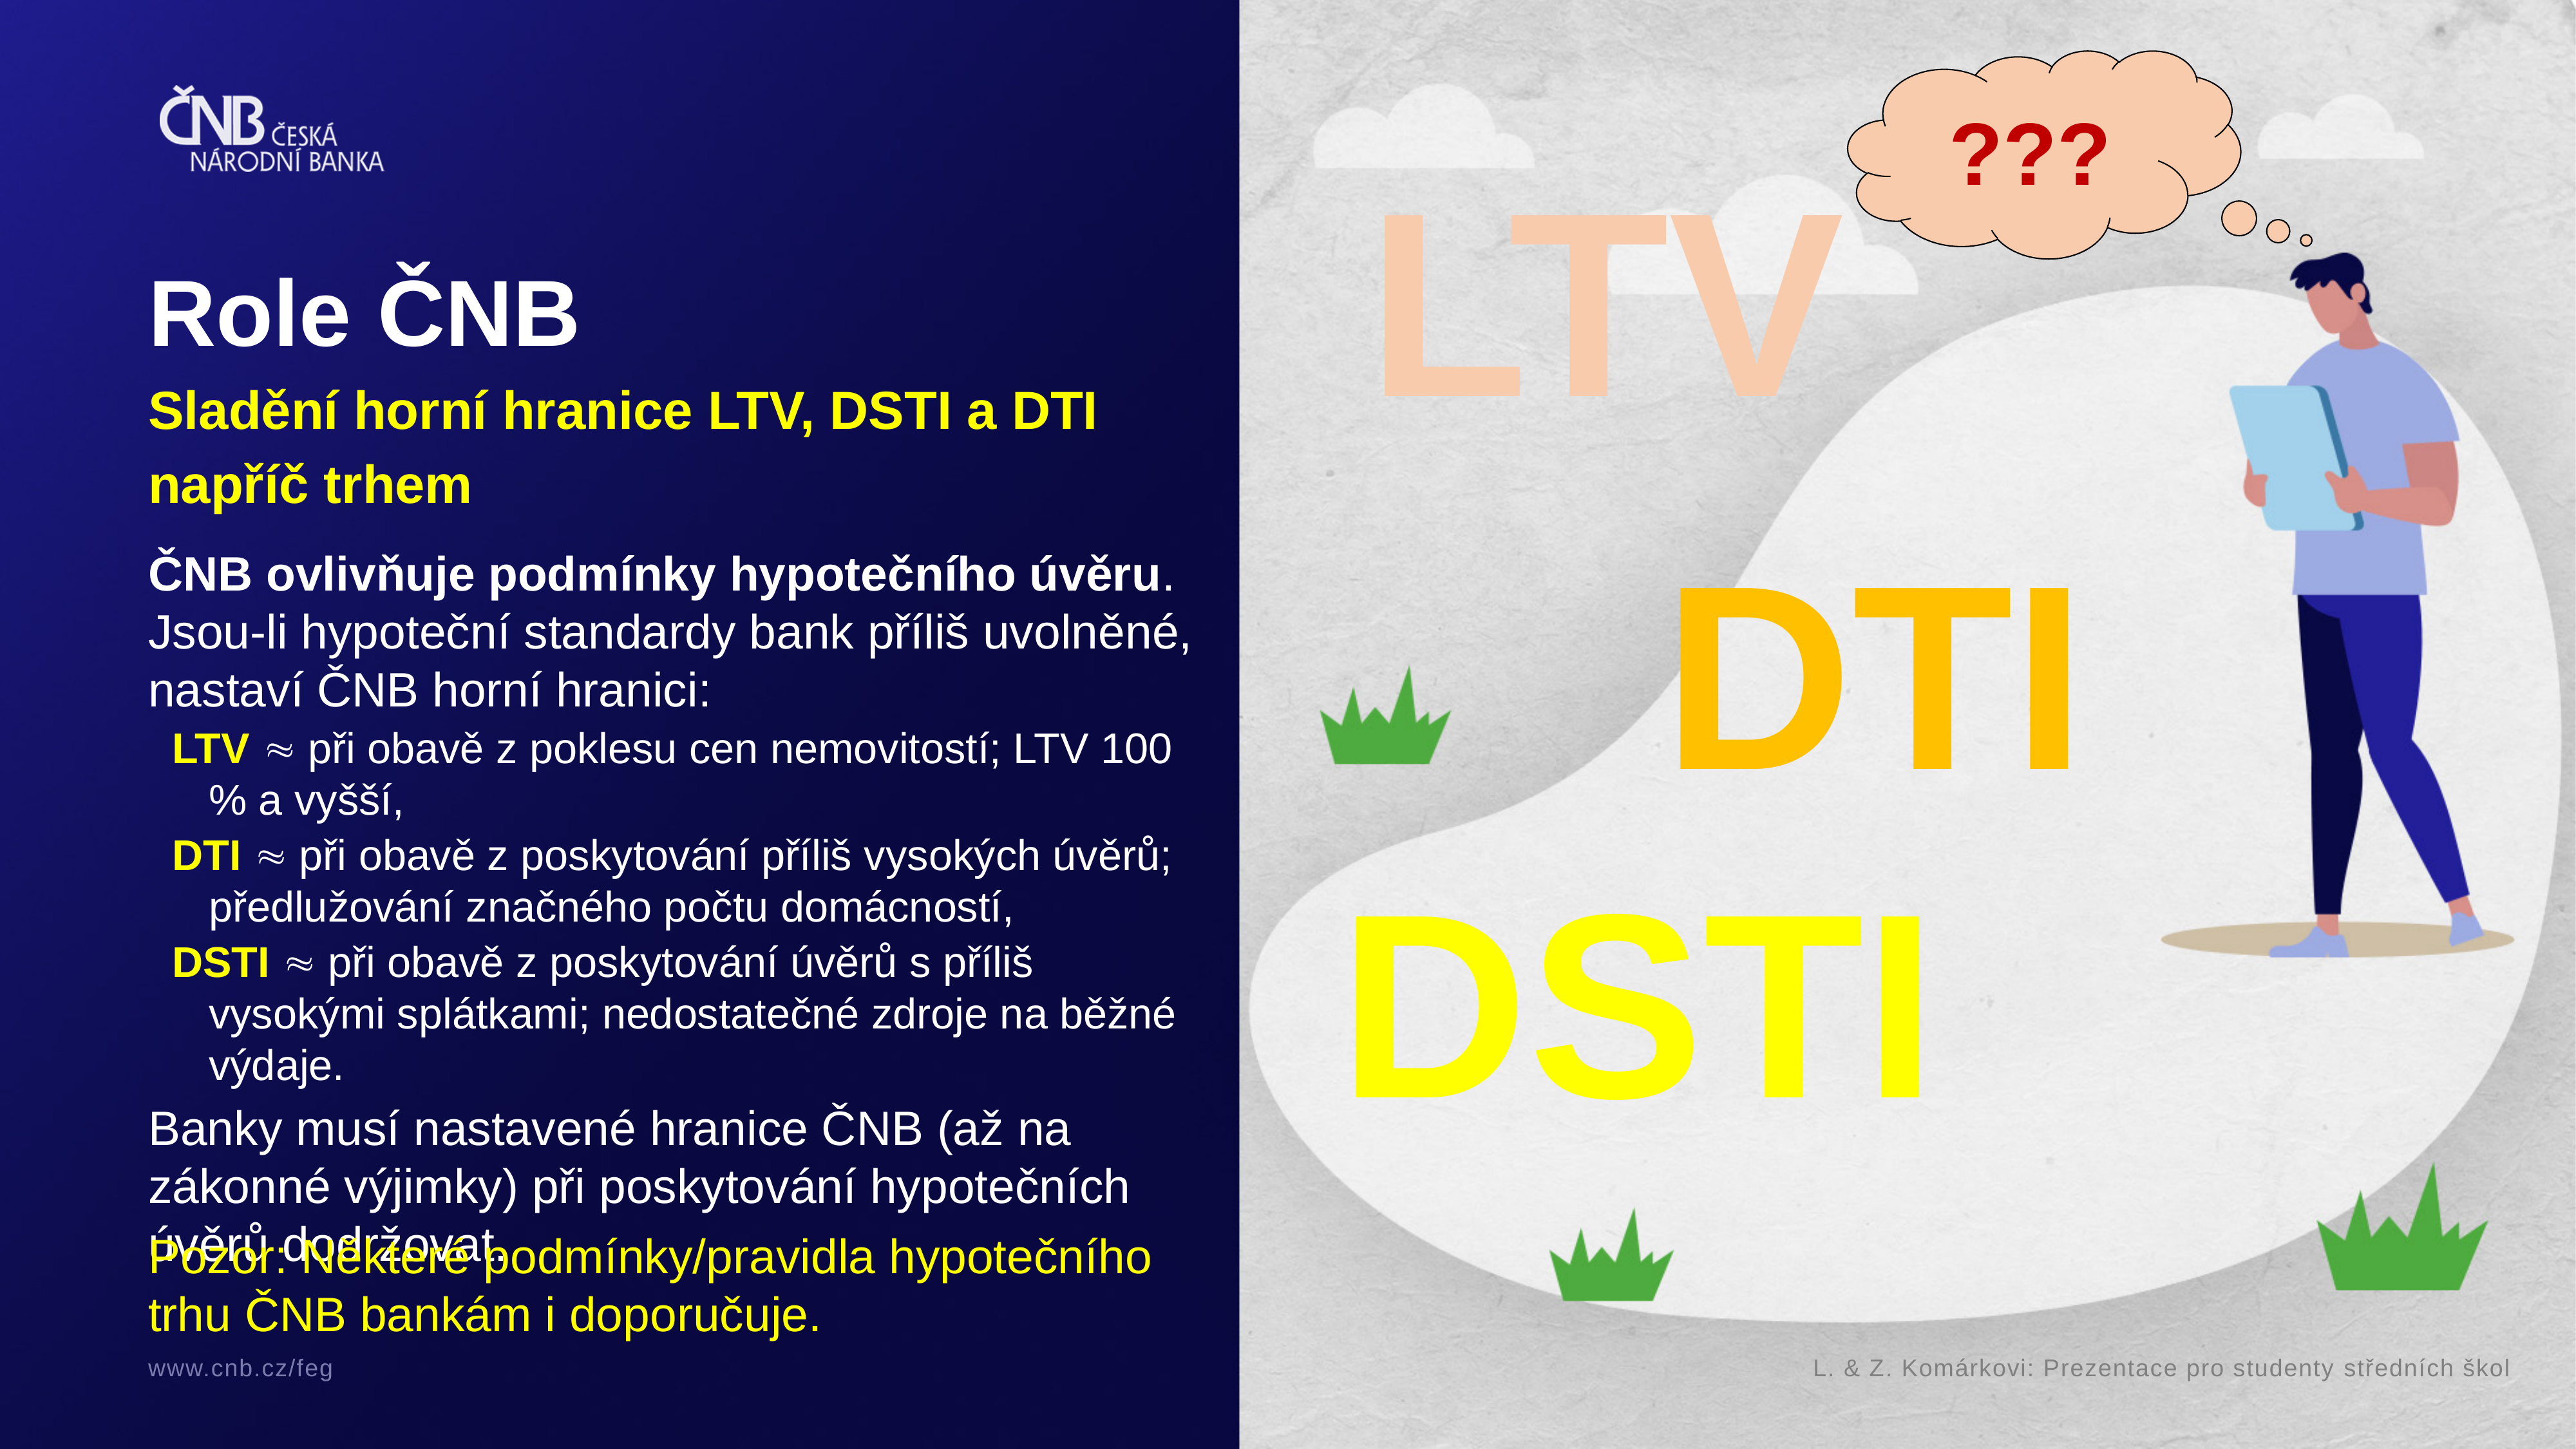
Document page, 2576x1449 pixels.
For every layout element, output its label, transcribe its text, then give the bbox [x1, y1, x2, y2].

picture [0, 0, 2576, 1449]
text_box ??? [2266, 219, 2291, 243]
text_box Sladění horní hranice LTV, DSTI a DTI napříč trhem [138, 361, 1226, 519]
text_box ??? [1846, 50, 2242, 260]
text_box ??? [2221, 200, 2257, 237]
text_box ??? [2300, 234, 2313, 247]
text_box L. & Z. Komárkovi: Prezentace pro studenty středních škol [1469, 1347, 2520, 1416]
text_box Pozor: Některé podmínky/pravidla hypotečního trhu ČNB bankám i doporučuje. [138, 1220, 1226, 1347]
text_box DTI [1653, 501, 2096, 827]
text_box DSTI [1329, 829, 1947, 1155]
text_box LTV [1358, 128, 1855, 454]
text_box Role ČNB [138, 247, 1238, 370]
text_box www.cnb.cz/feg [138, 1347, 612, 1387]
text_box ČNB ovlivňuje podmínky hypotečního úvěru. Jsou-li hypoteční standardy bank příliš uvolněné, nastaví ČNB horní hranici: LTV  při obavě z poklesu cen nemovitostí; LTV 100 % a vyšší, DTI  při obavě z poskytování příliš vysokých úvěrů; předlužování značného počtu domácností, DSTI  při obavě z poskytování úvěrů s příliš vysokými splátkami; nedostatečné zdroje na běžné výdaje. Banky musí nastavené hranice ČNB (až na zákonné výjimky) při poskytování hypotečních úvěrů dodržovat. [138, 537, 1226, 1220]
